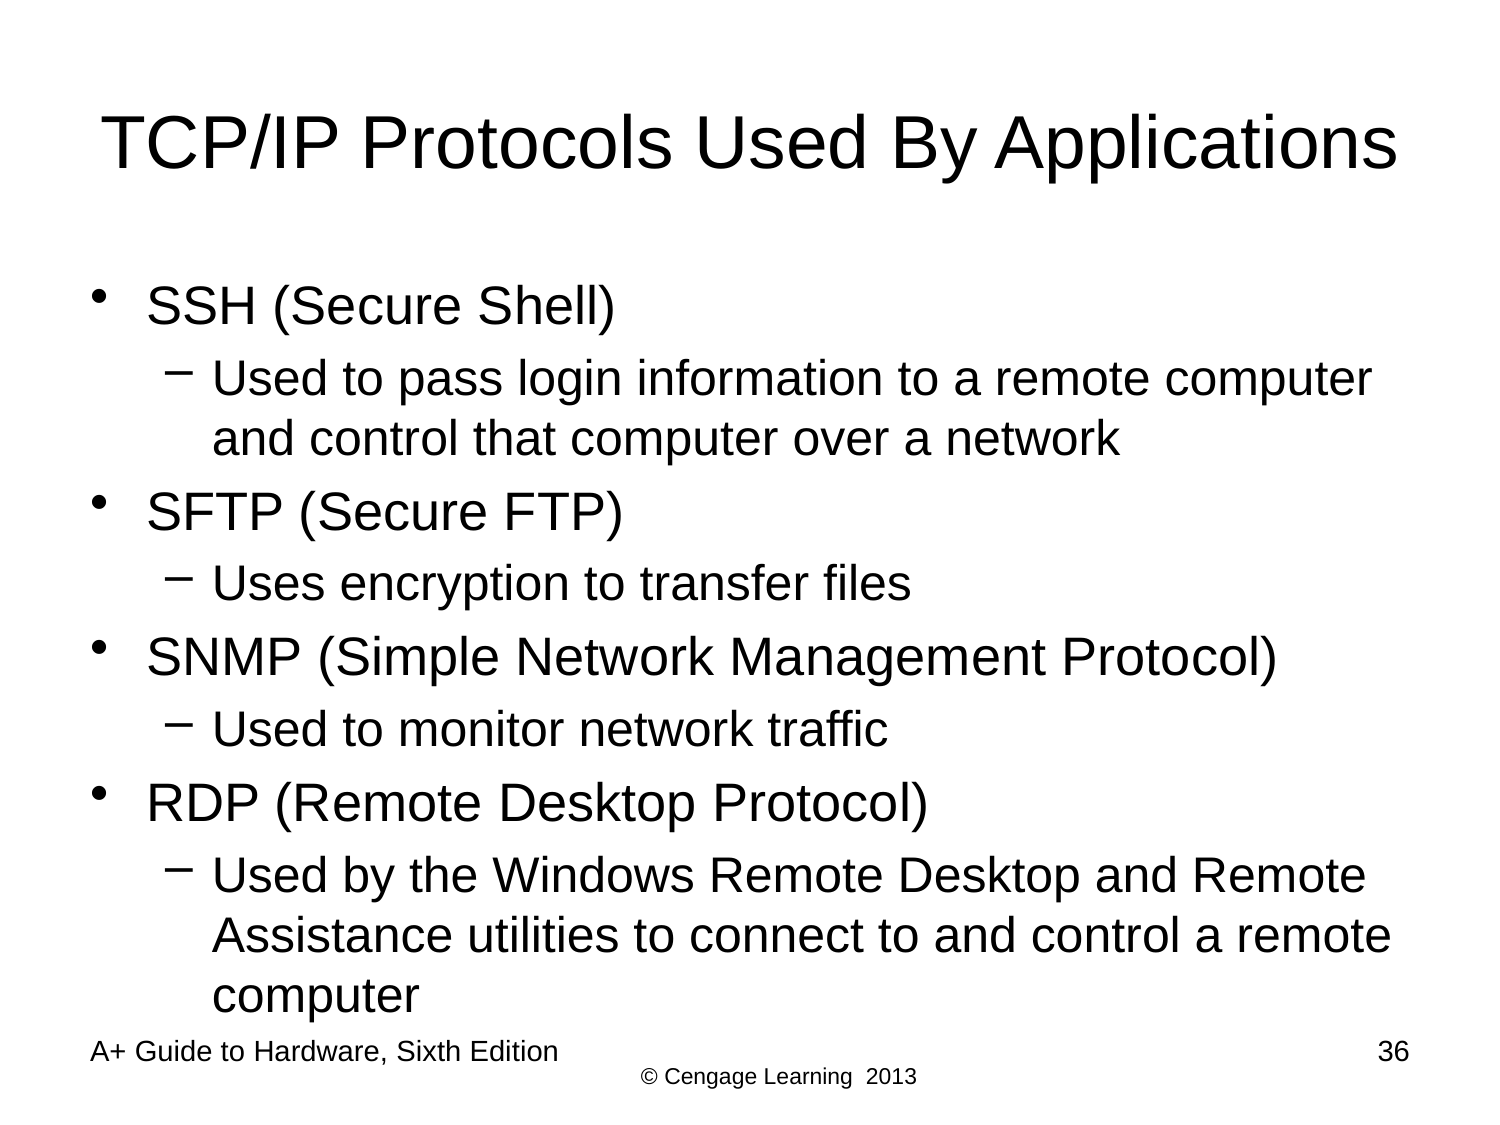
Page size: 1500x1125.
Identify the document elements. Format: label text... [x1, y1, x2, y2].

list SSH (Secure Shell) Used to pass login information to a remote computer and control that computer over a network SFTP (Secure FTP) Uses encryption to transfer files SNMP (Simple Network Management Protocol) Used to monitor network traffic RDP (Remote Desktop Protocol) Used by the Windows Remote Desktop and Remote Assistance utilities to connect to and control a remote computer [75, 262, 1425, 1005]
title TCP/IP Protocols Used By Applications [75, 45, 1425, 233]
footer A+ Guide to Hardware, Sixth Edition [74, 1024, 588, 1103]
slide_number 36 [1074, 1024, 1426, 1103]
